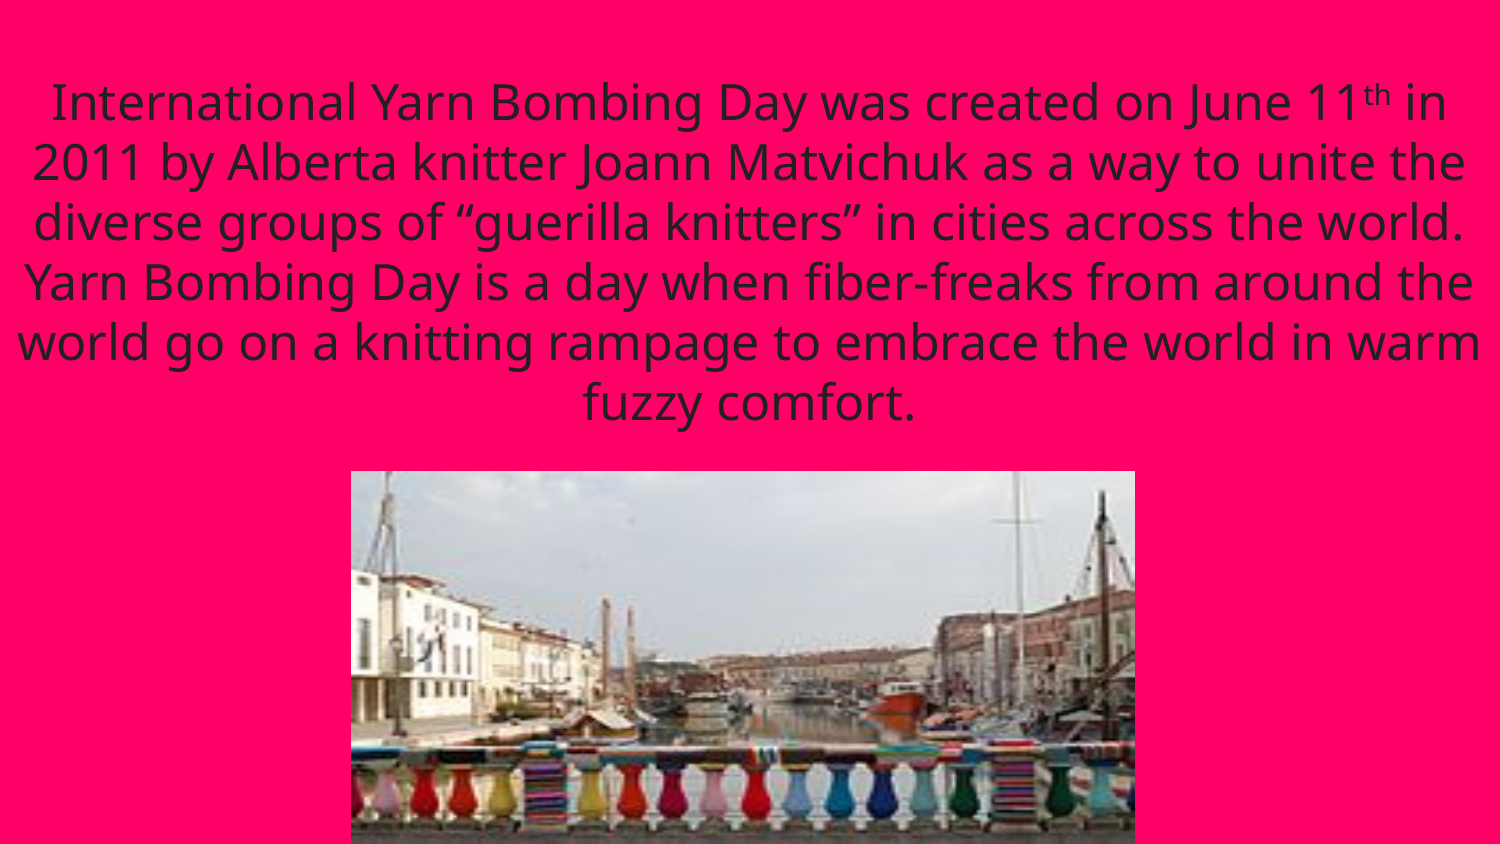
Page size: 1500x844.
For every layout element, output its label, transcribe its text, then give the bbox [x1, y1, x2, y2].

text_box International Yarn Bombing Day was created on June 11th in 2011 by Alberta knitter Joann Matvichuk as a way to unite the diverse groups of “guerilla knitters” in cities across the world. Yarn Bombing Day is a day when fiber-freaks from around the world go on a knitting rampage to embrace the world in warm fuzzy comfort. [0, 62, 1500, 438]
picture [351, 471, 1135, 844]
